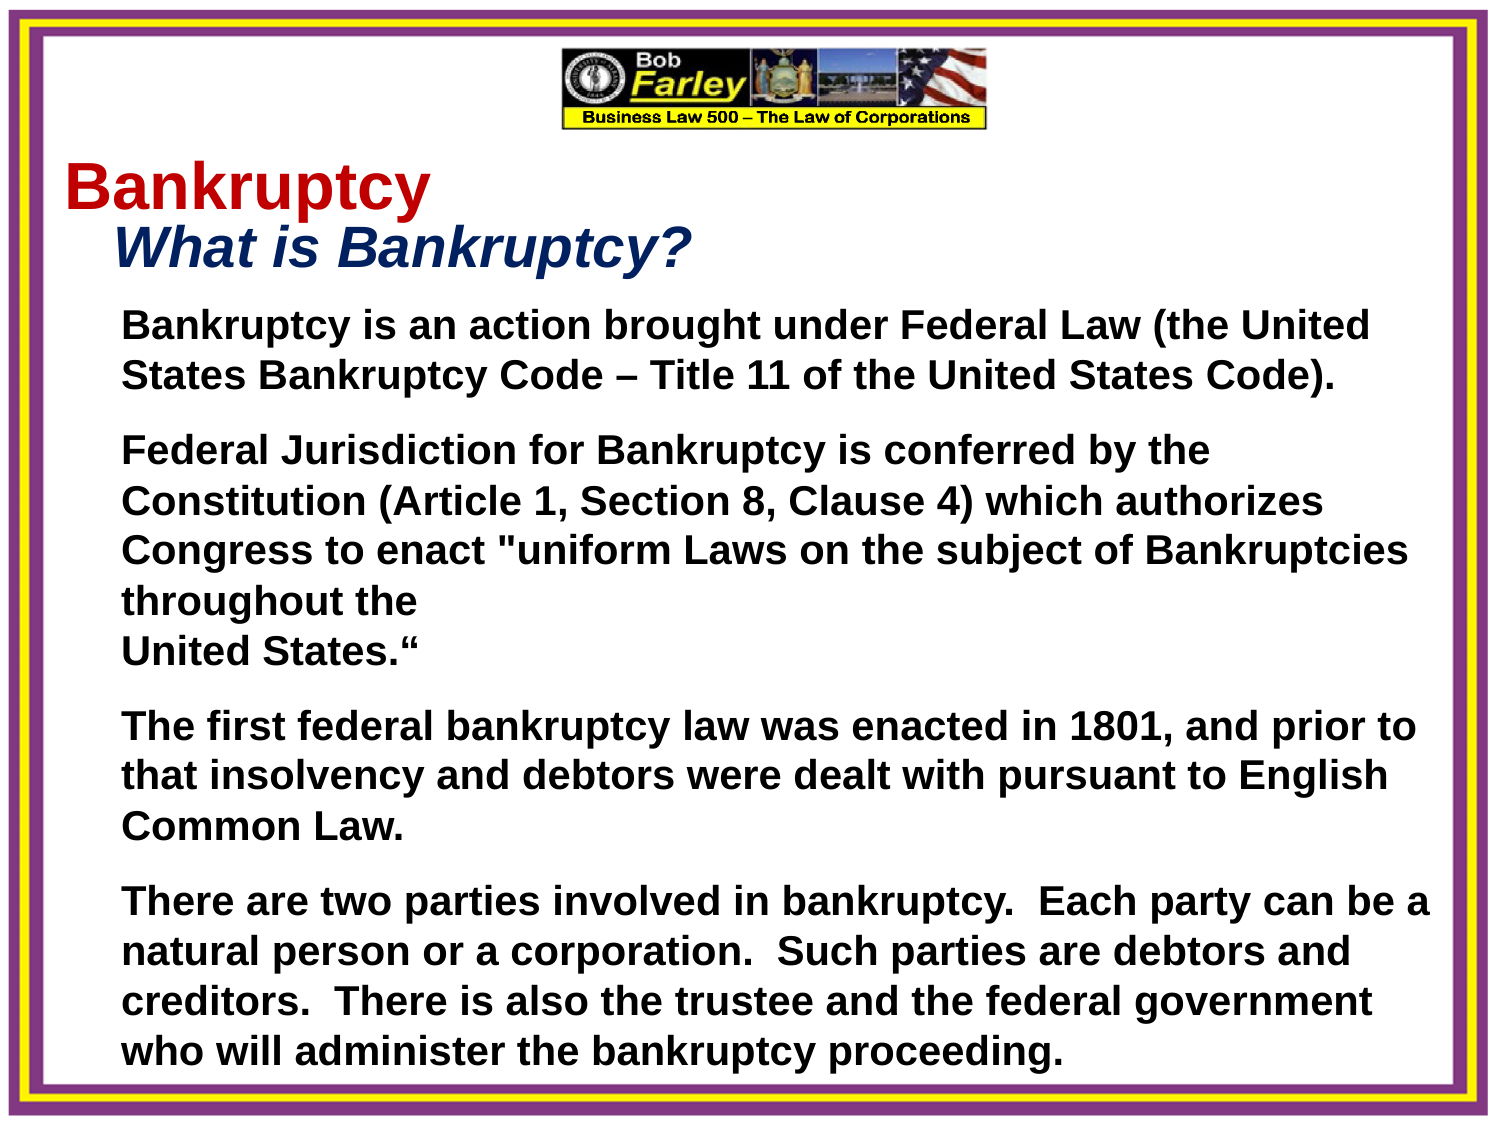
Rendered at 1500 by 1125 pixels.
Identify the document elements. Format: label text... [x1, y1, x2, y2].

text_box Bankruptcy What is Bankruptcy? Bankruptcy is an action brought under Federal Law (the United States Bankruptcy Code – Title 11 of the United States Code). Federal Jurisdiction for Bankruptcy is conferred by the Constitution (Article 1, Section 8, Clause 4) which authorizes Congress to enact "uniform Laws on the subject of Bankruptcies throughout the United States.“ The first federal bankruptcy law was enacted in 1801, and prior to that insolvency and debtors were dealt with pursuant to English Common Law. There are two parties involved in bankruptcy. Each party can be a natural person or a corporation. Such parties are debtors and creditors. There is also the trustee and the federal government who will administer the bankruptcy proceeding. [50, 151, 1450, 1064]
picture [0, 0, 1500, 1125]
